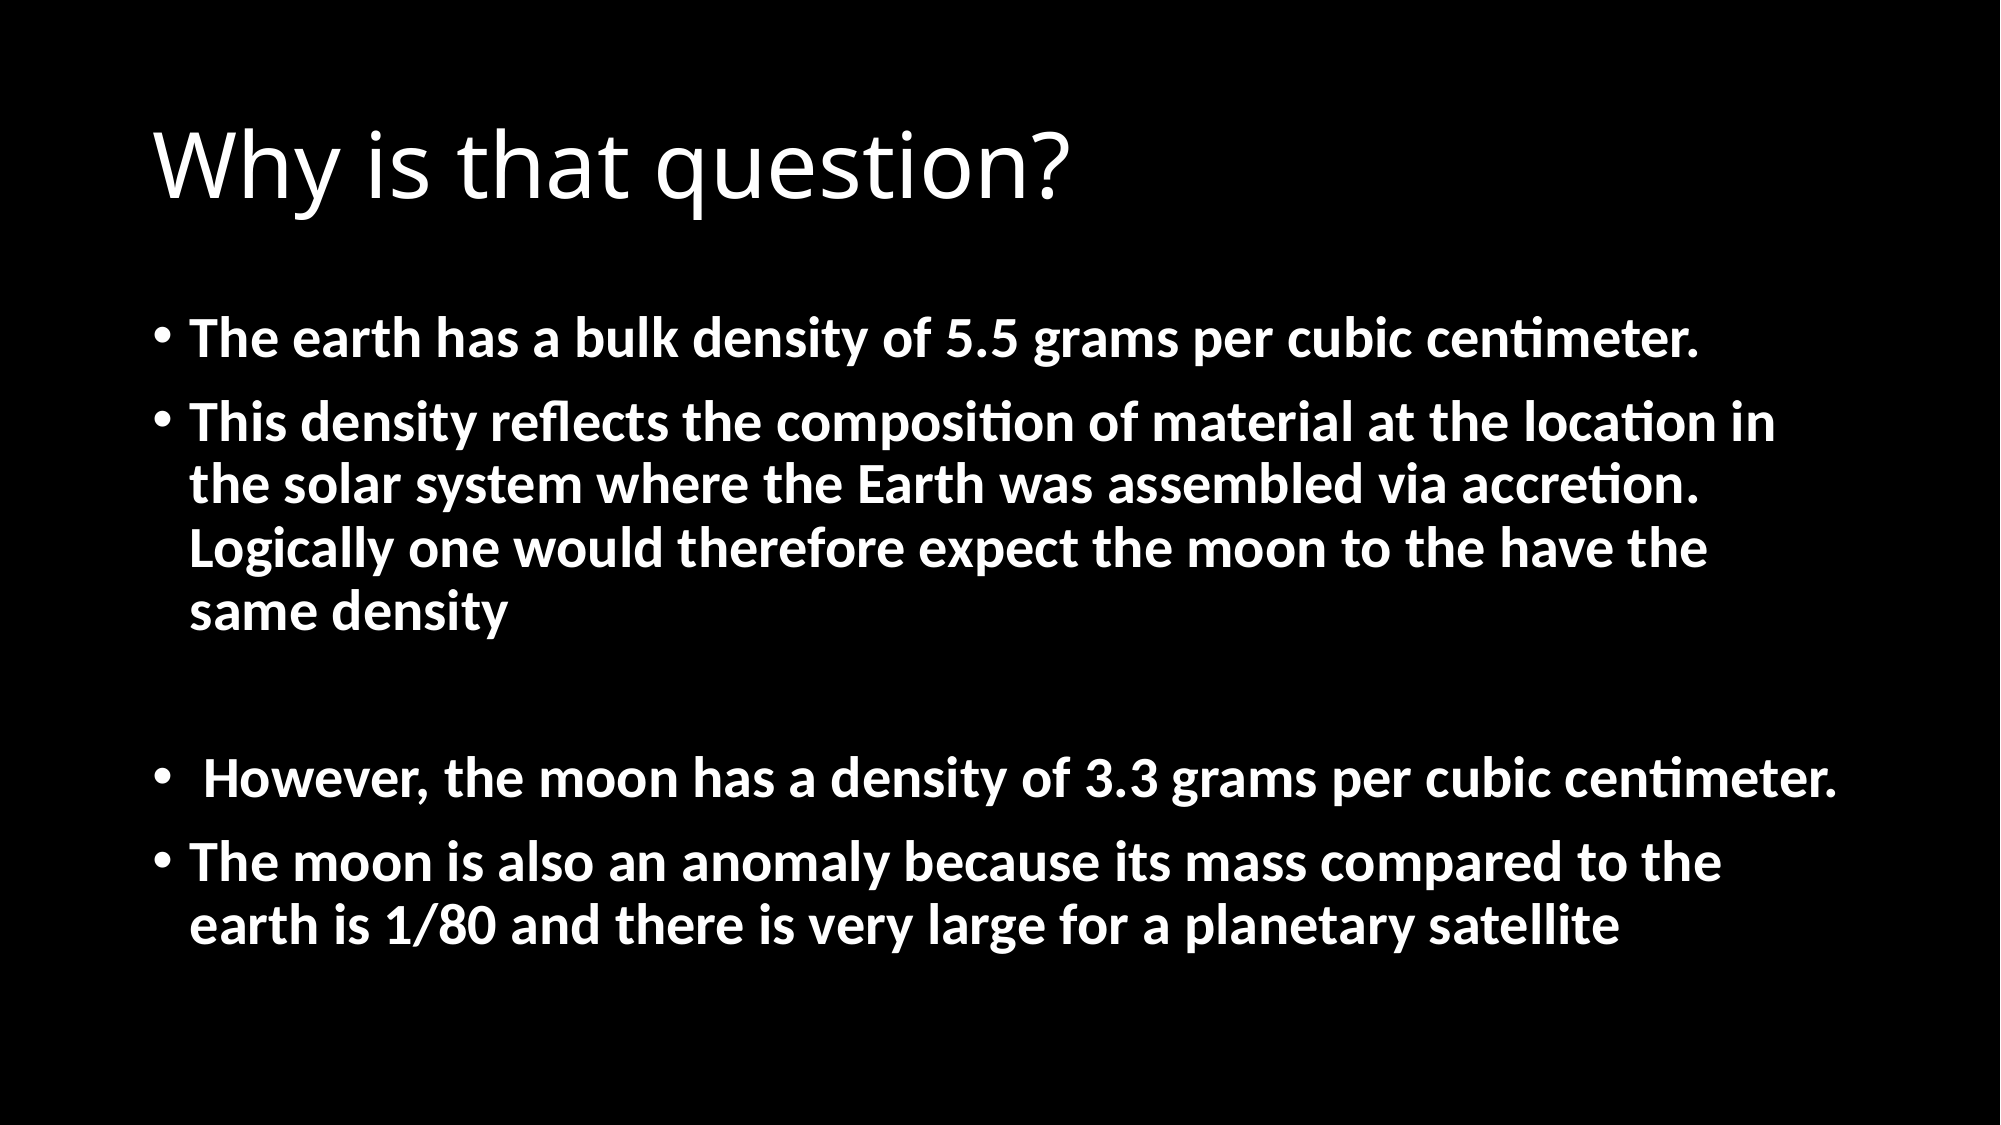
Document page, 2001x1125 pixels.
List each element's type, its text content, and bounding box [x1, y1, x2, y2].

title Why is that question? [137, 59, 1863, 278]
list The earth has a bulk density of 5.5 grams per cubic centimeter. This density reflects the composition of material at the location in the solar system where the Earth was assembled via accretion. Logically one would therefore expect the moon to the have the same density However, the moon has a density of 3.3 grams per cubic centimeter. The moon is also an anomaly because its mass compared to the earth is 1/80 and there is very large for a planetary satellite [137, 299, 1863, 1014]
